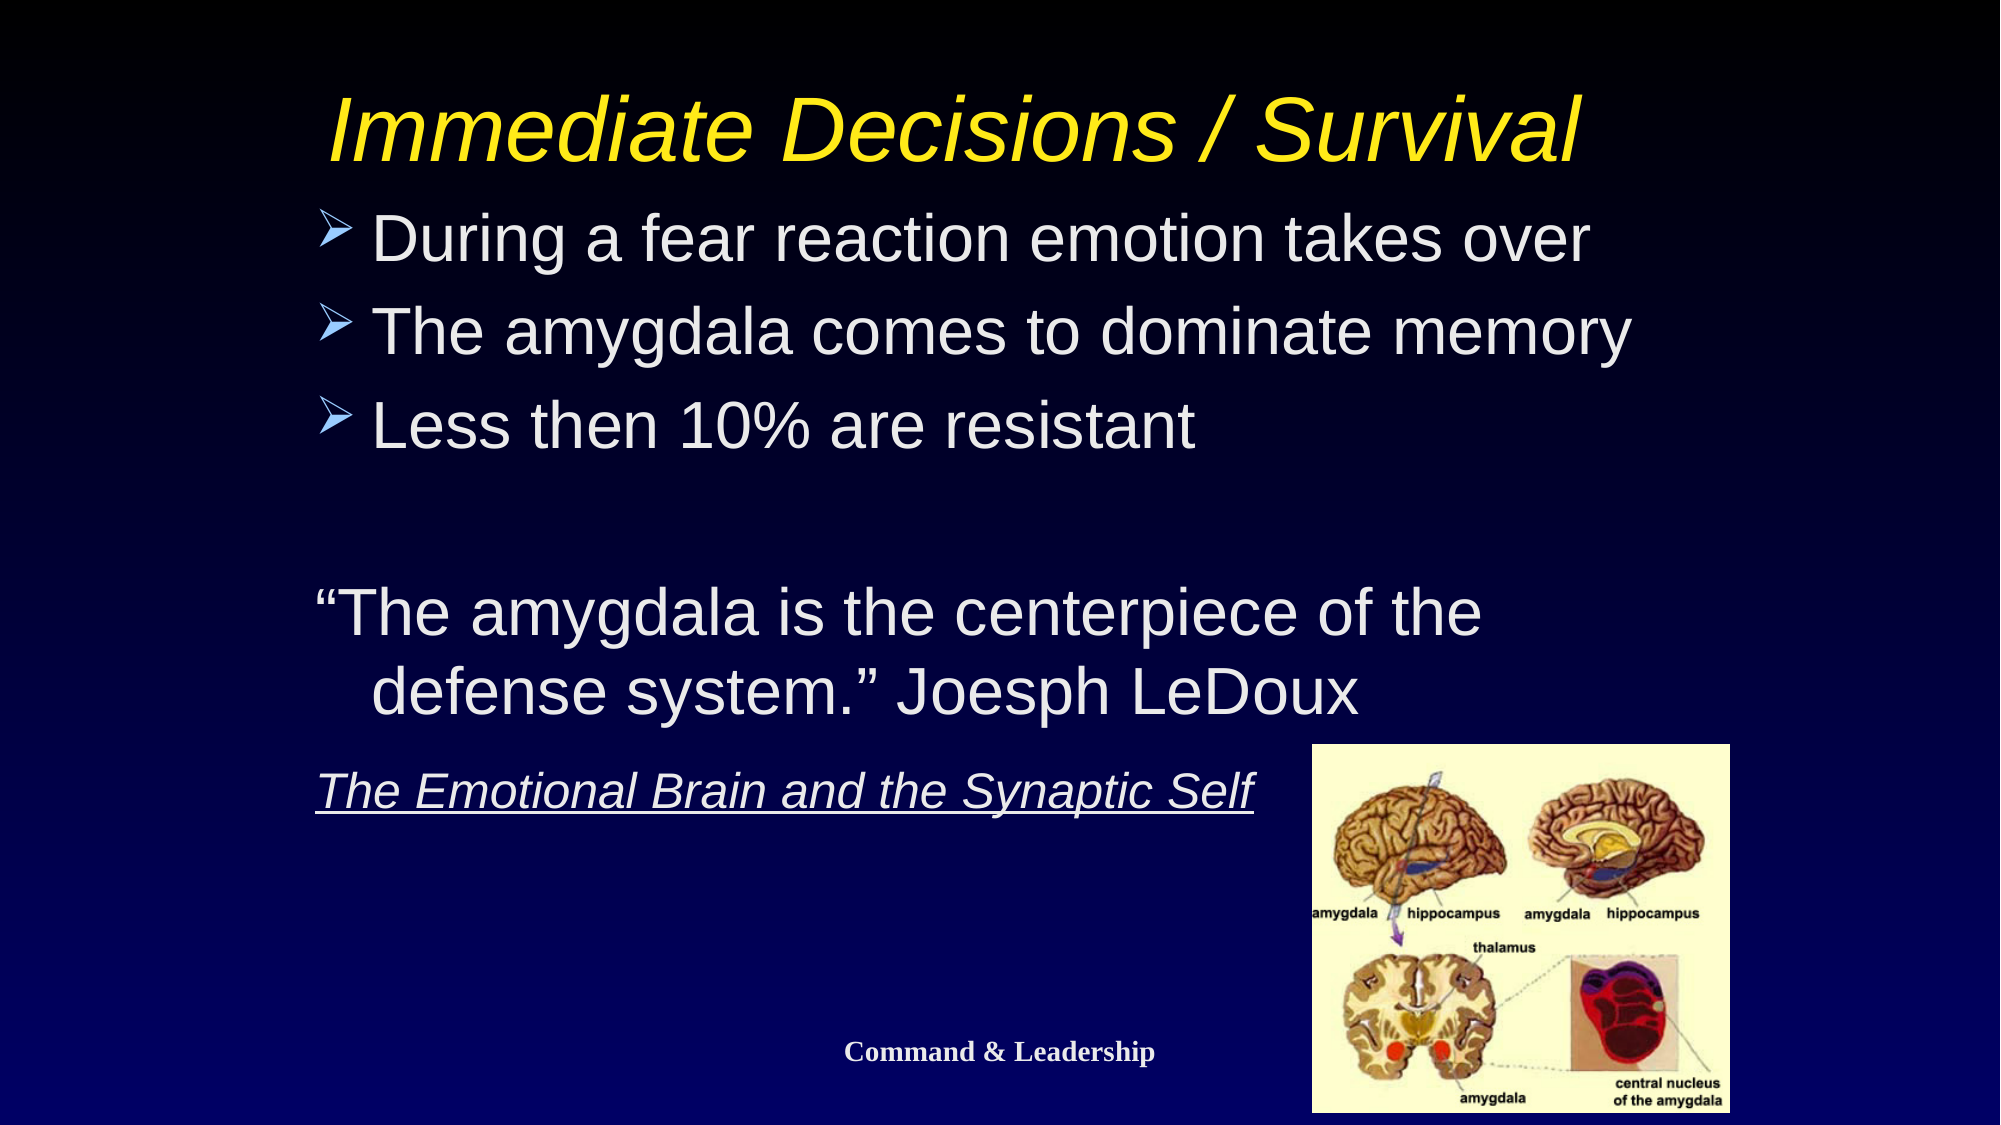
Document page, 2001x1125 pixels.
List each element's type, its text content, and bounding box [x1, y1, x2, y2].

picture [1312, 744, 1730, 1113]
footer Command & Leadership [683, 1024, 1307, 1101]
list During a fear reaction emotion takes over The amygdala comes to dominate memory Less then 10% are resistant “The amygdala is the centerpiece of the defense system.” Joesph LeDoux The Emotional Brain and the Synaptic Self [299, 187, 1688, 963]
title Immediate Decisions / Survival [312, 49, 1726, 201]
